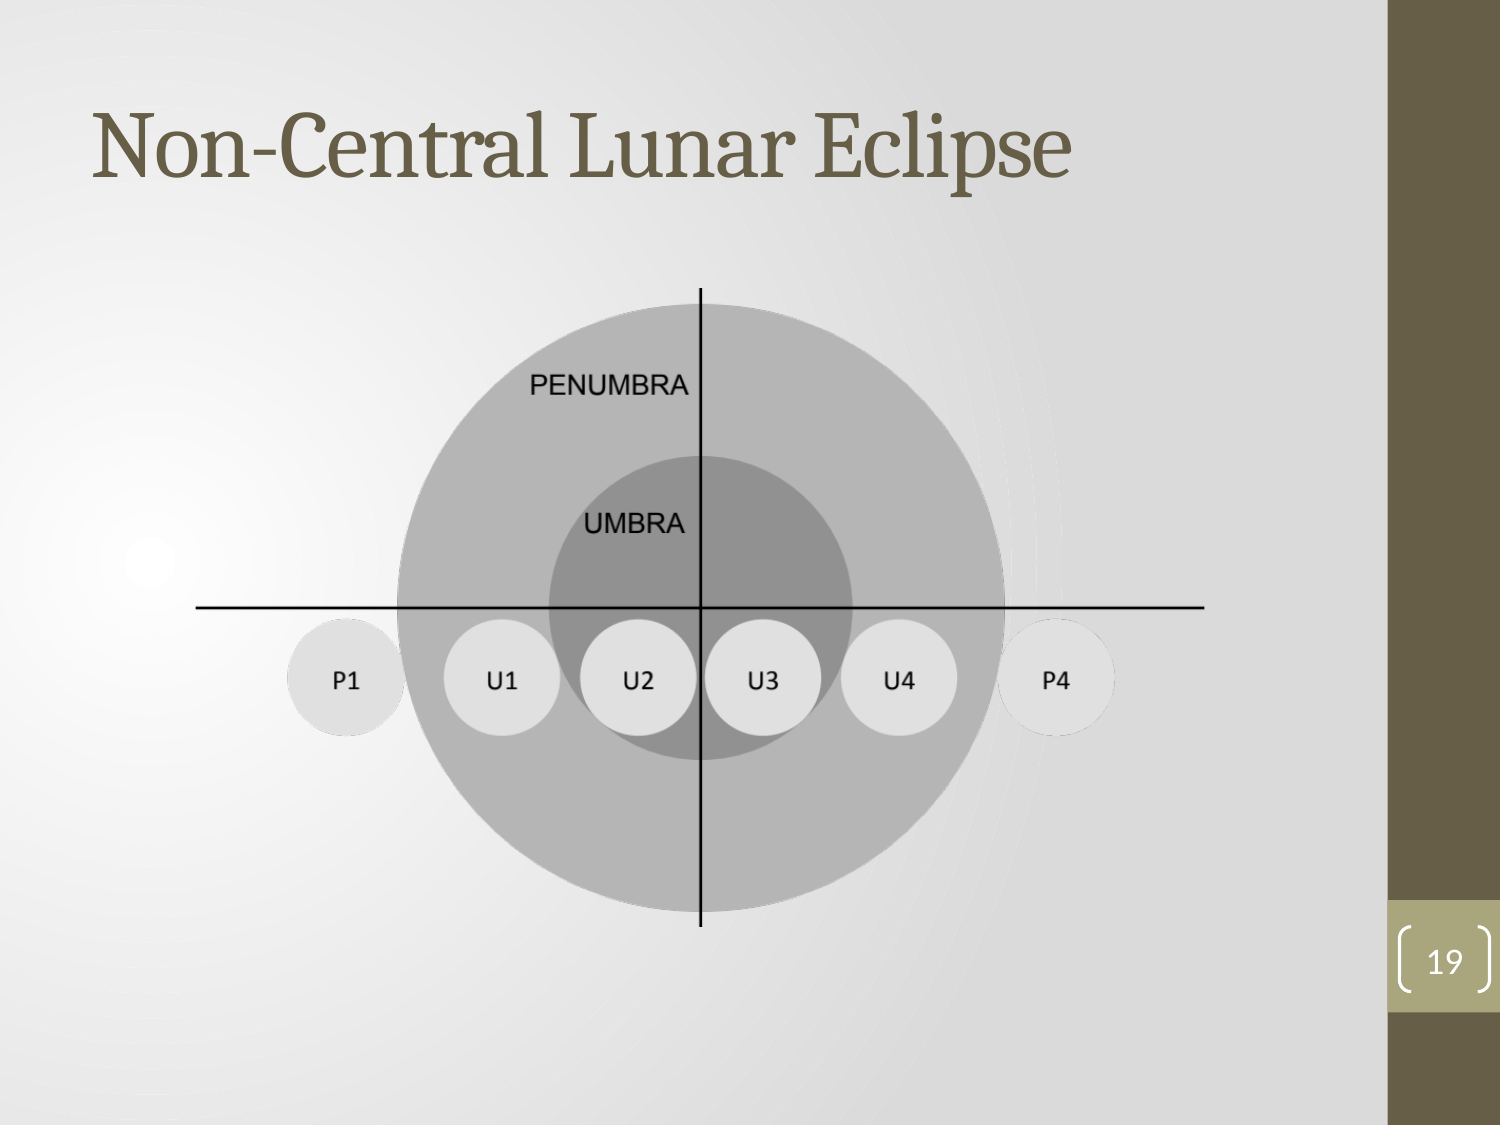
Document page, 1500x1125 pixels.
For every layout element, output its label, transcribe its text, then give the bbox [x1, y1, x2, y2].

title Non-Central Lunar Eclipse [75, 45, 1325, 233]
picture [194, 288, 1205, 928]
slide_number 19 [1397, 925, 1492, 994]
